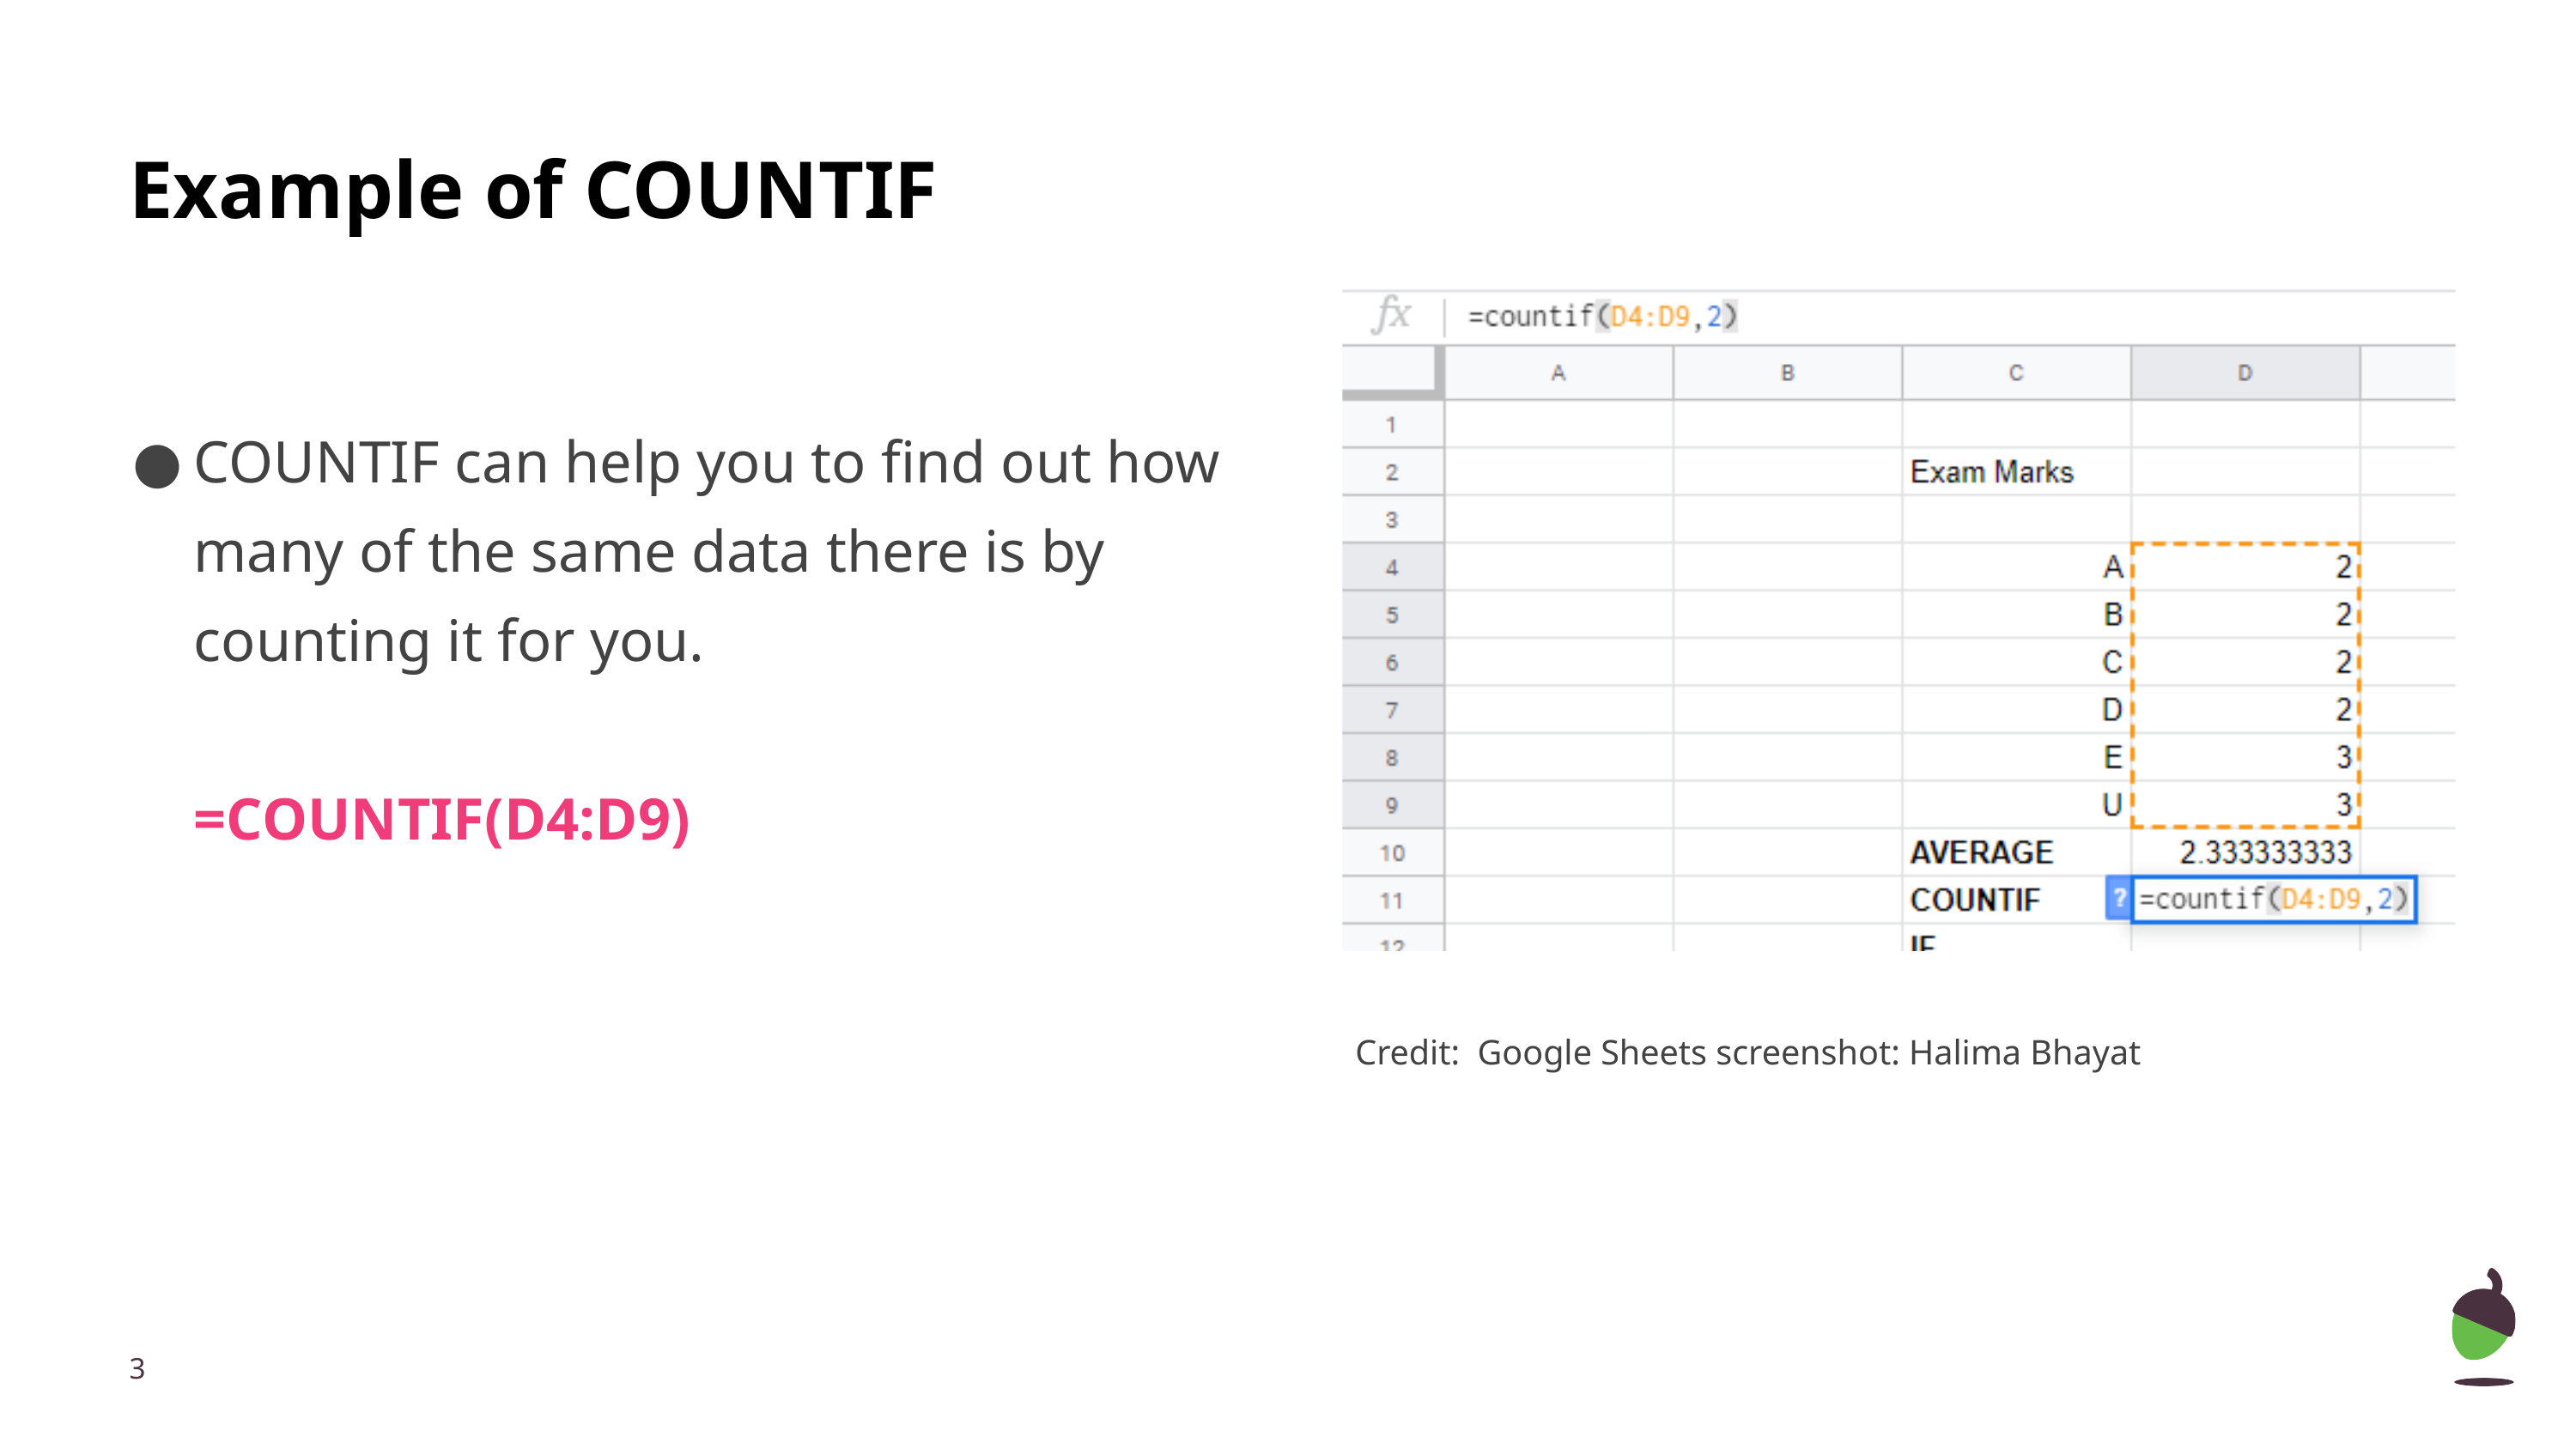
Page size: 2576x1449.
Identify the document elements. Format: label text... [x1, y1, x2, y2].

list COUNTIF can help you to find out how many of the same data there is by counting it for you. =COUNTIF(D4:D9) [129, 404, 1242, 1245]
slide_number ‹#› [129, 1349, 332, 1401]
title Example of COUNTIF [129, 124, 1242, 355]
text_box Credit: Google Sheets screenshot: Halima Bhayat [1342, 1005, 2360, 1080]
picture [1341, 277, 2456, 951]
picture [2451, 1268, 2516, 1386]
